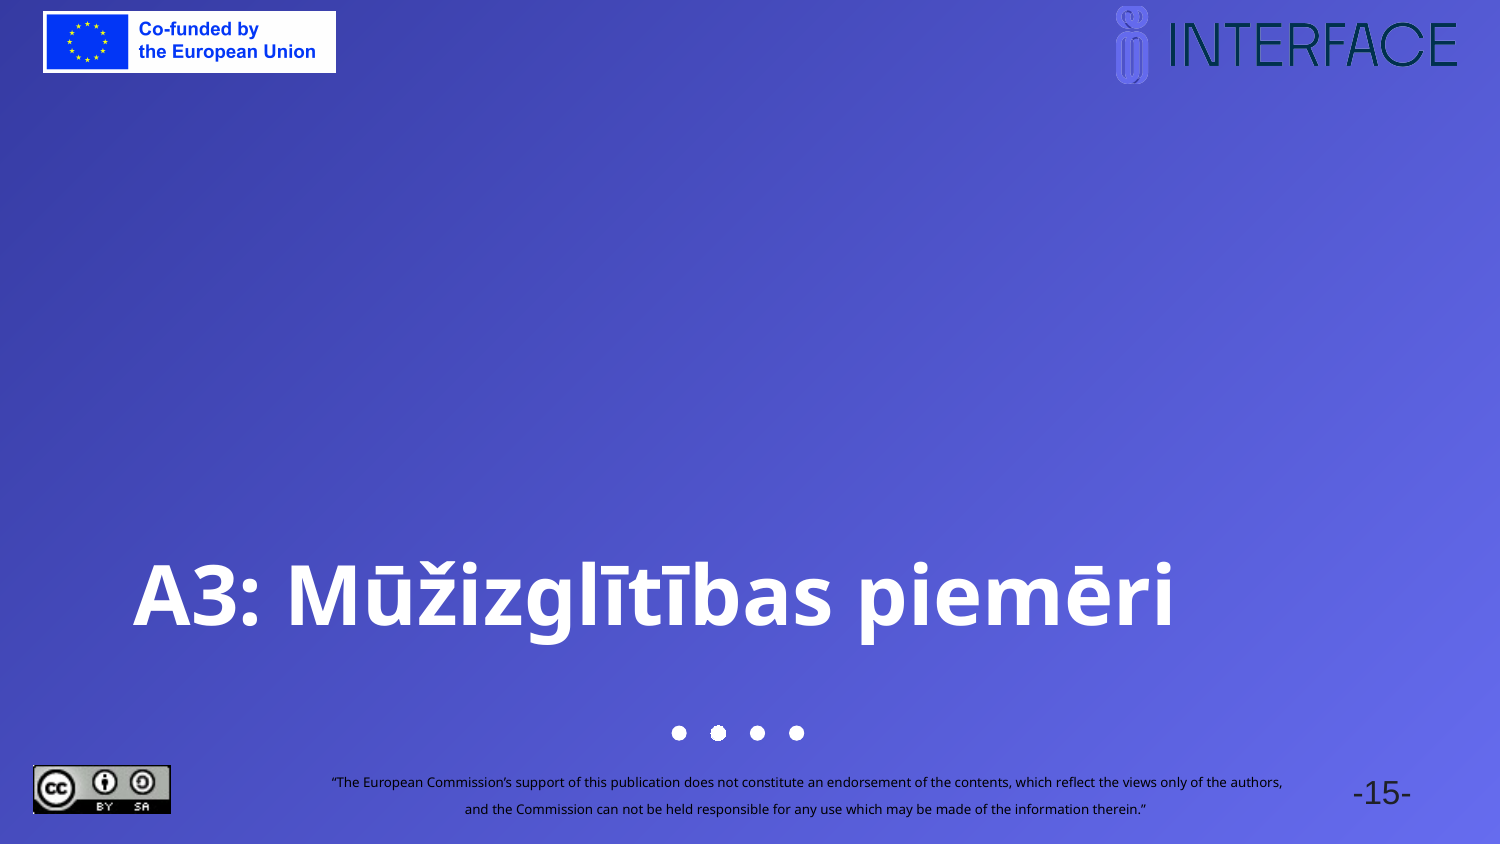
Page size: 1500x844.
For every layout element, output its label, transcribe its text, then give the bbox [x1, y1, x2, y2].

picture [33, 765, 171, 814]
picture [1116, 6, 1457, 84]
title A3: Mūžizglītības piemēri [118, 273, 1382, 658]
picture [43, 11, 336, 73]
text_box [671, 725, 805, 741]
